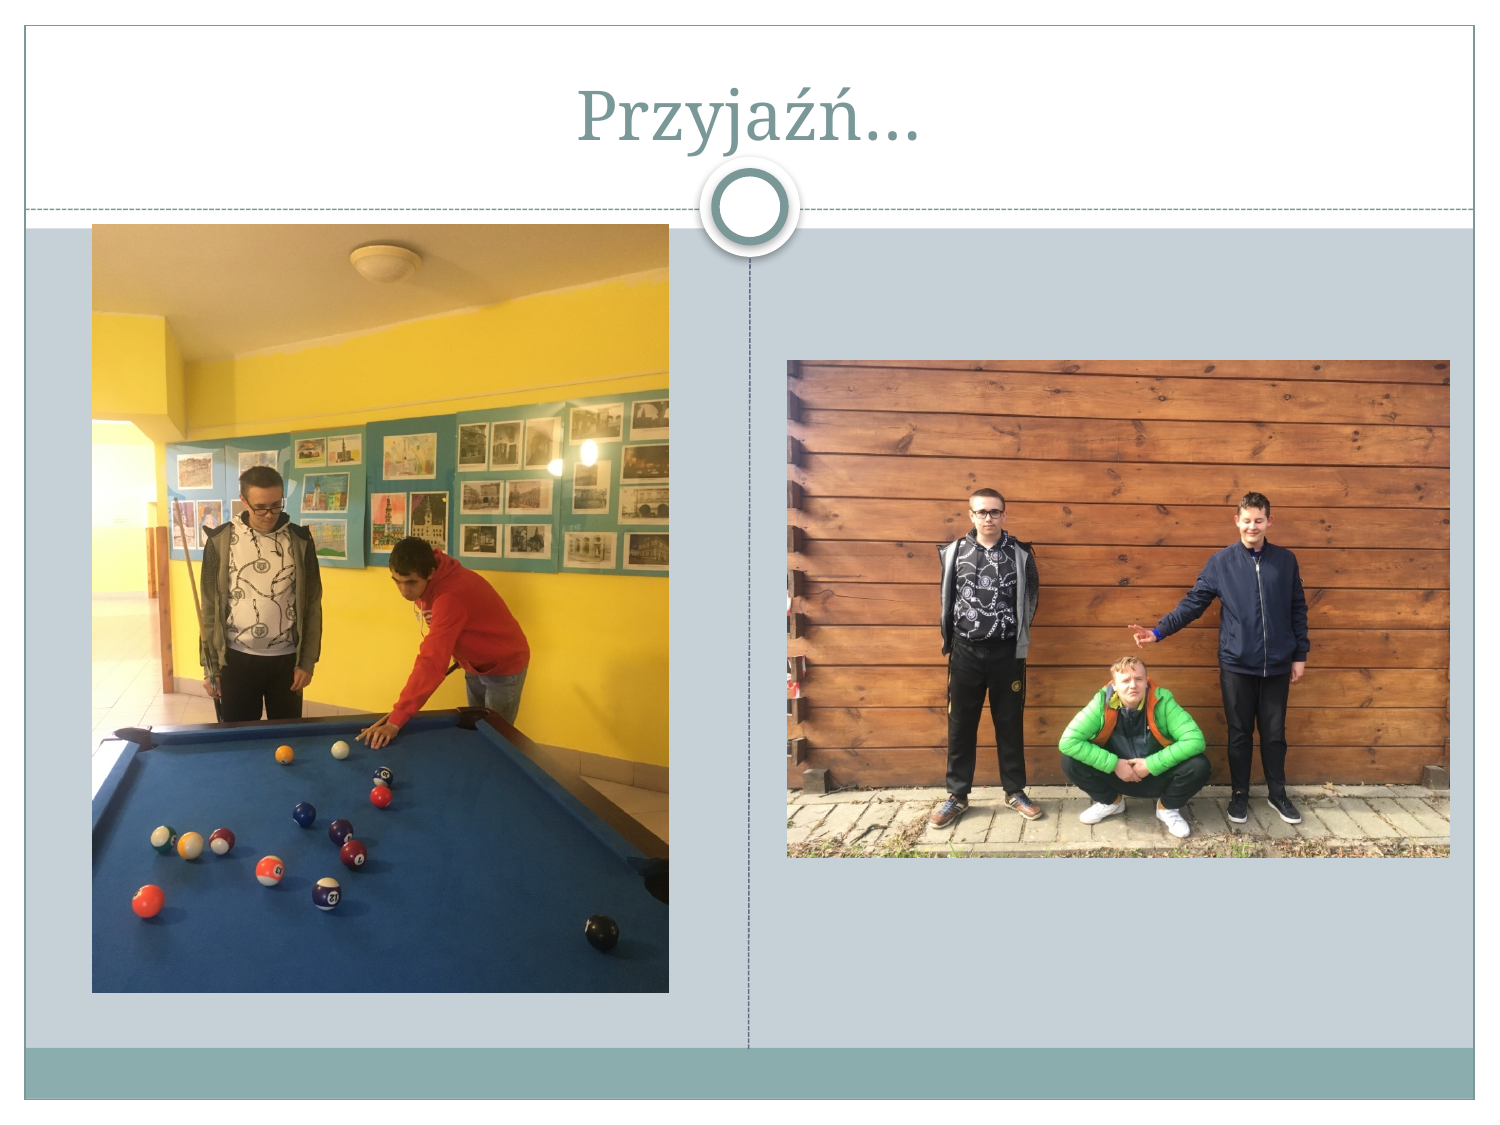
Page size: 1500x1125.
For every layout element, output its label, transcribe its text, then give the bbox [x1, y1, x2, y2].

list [92, 224, 669, 994]
title Przyjaźń… [49, 37, 1450, 162]
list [787, 360, 1451, 858]
